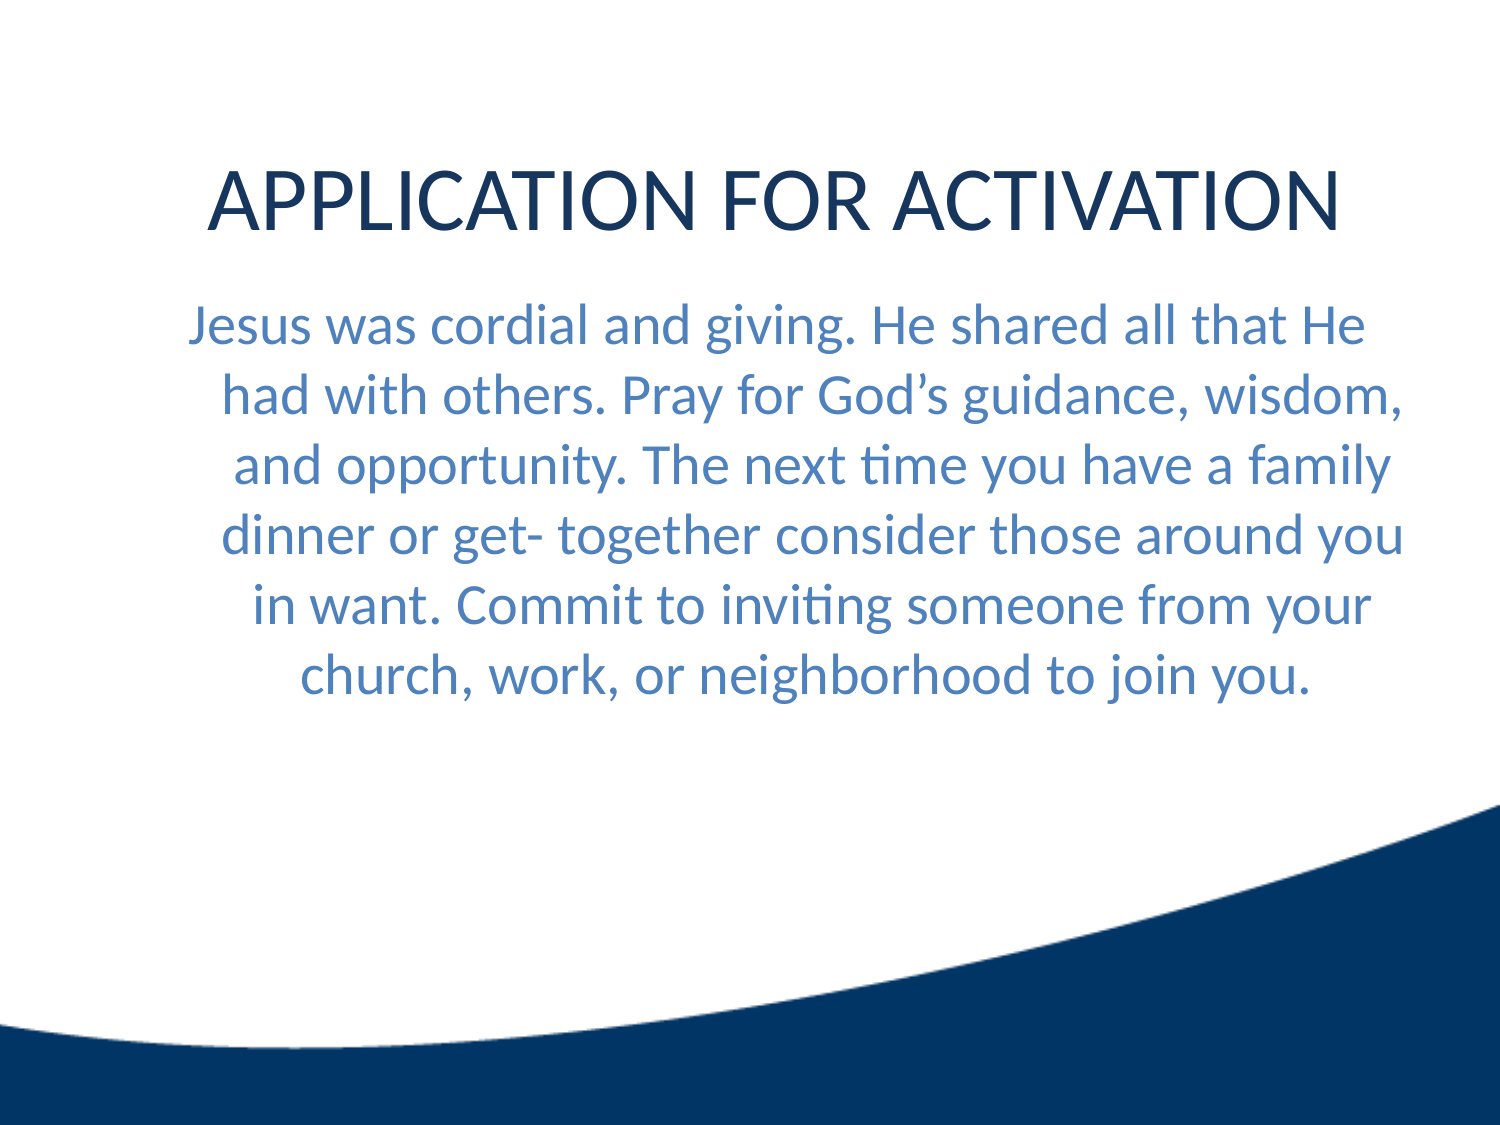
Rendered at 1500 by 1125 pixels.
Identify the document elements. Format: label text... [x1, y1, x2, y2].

picture [0, 737, 1500, 1125]
title APPLICATION FOR ACTIVATION [112, 73, 1440, 315]
subtitle Jesus was cordial and giving. He shared all that He had with others. Pray for God’s guidance, wisdom, and opportunity. The next time you have a family dinner or get- together consider those around you in want. Commit to inviting someone from your church, work, or neighborhood to join you. [126, 278, 1425, 735]
